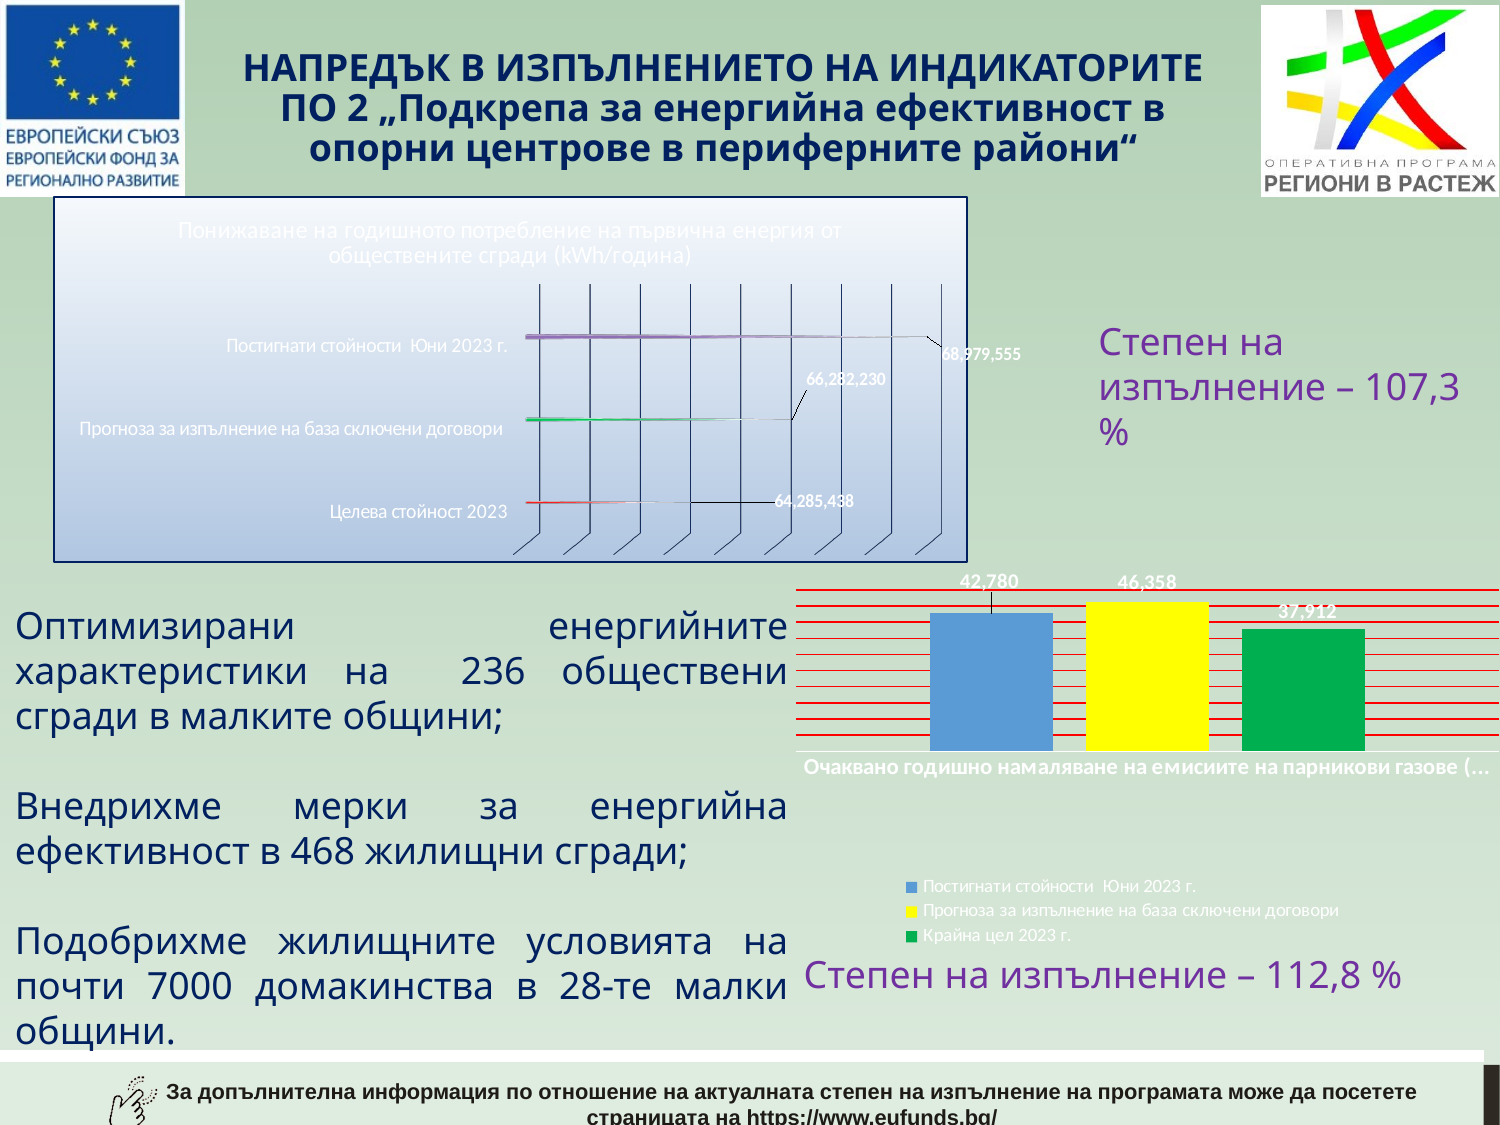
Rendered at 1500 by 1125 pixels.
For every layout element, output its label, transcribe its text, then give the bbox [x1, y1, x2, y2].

title НАПРЕДЪК В ИЗПЪЛНЕНИЕТО НА ИНДИКАТОРИТЕ ПО 2 „Подкрепа за енергийна ефективност в опорни центрове в периферните райони“ [209, 0, 1238, 178]
text_box Оптимизирани енергийните характеристики на 236 обществени сгради в малките общини; Внедрихме мерки за енергийна ефективност в 468 жилищни сгради; Подобрихме жилищните условията на почти 7000 домакинства в 28-те малки общини. [0, 595, 804, 1056]
text_box Степен на изпълнение – 107,3 % [1083, 310, 1500, 461]
text_box Степен на изпълнение – 112,8 % [804, 953, 1486, 1004]
picture [0, 0, 185, 197]
picture [1261, 5, 1499, 197]
chart [52, 196, 1022, 563]
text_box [0, 1056, 1484, 1125]
chart [749, 564, 1500, 953]
